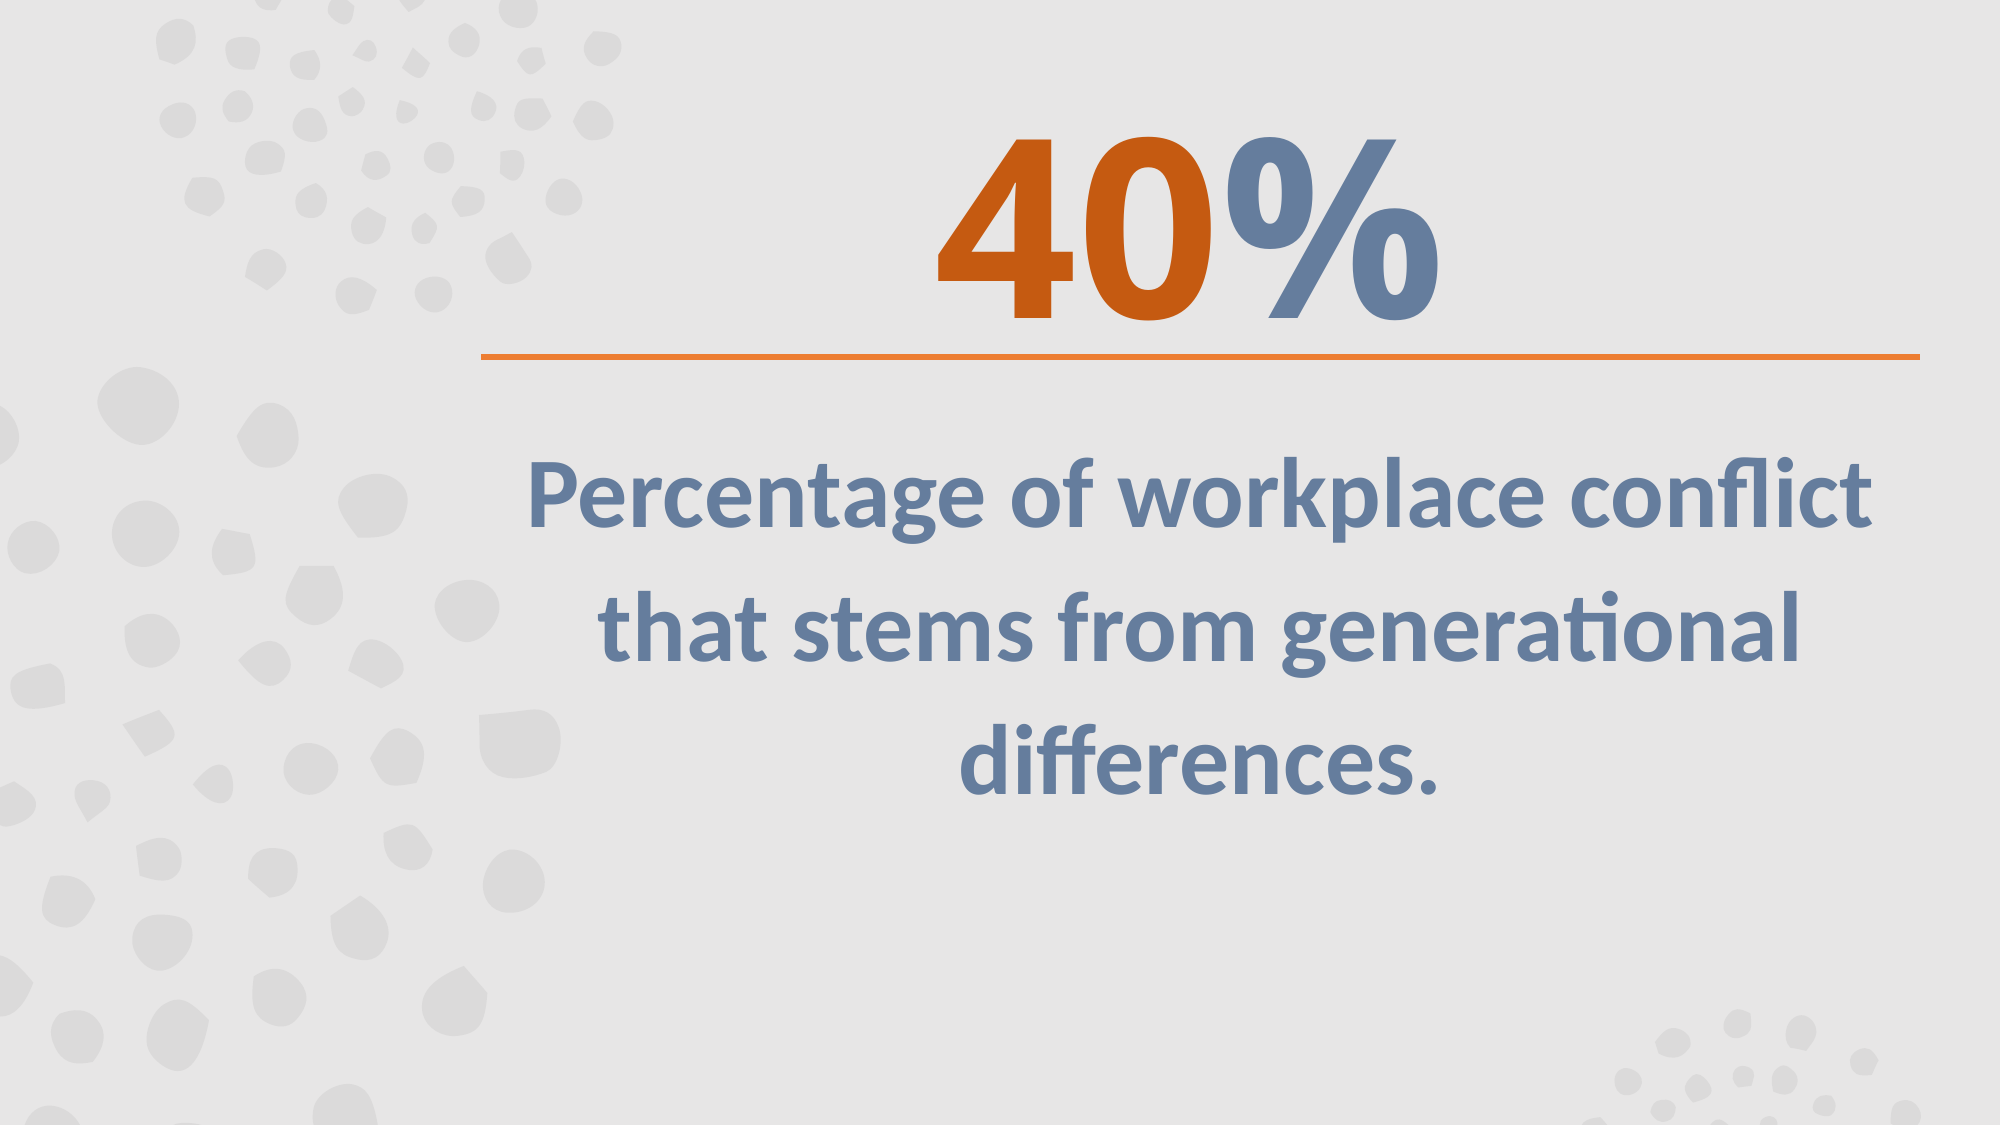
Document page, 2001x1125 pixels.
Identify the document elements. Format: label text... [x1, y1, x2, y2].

list Percentage of workplace conflict that stems from generational differences. [481, 407, 1920, 1007]
title 40% [460, 73, 1920, 937]
